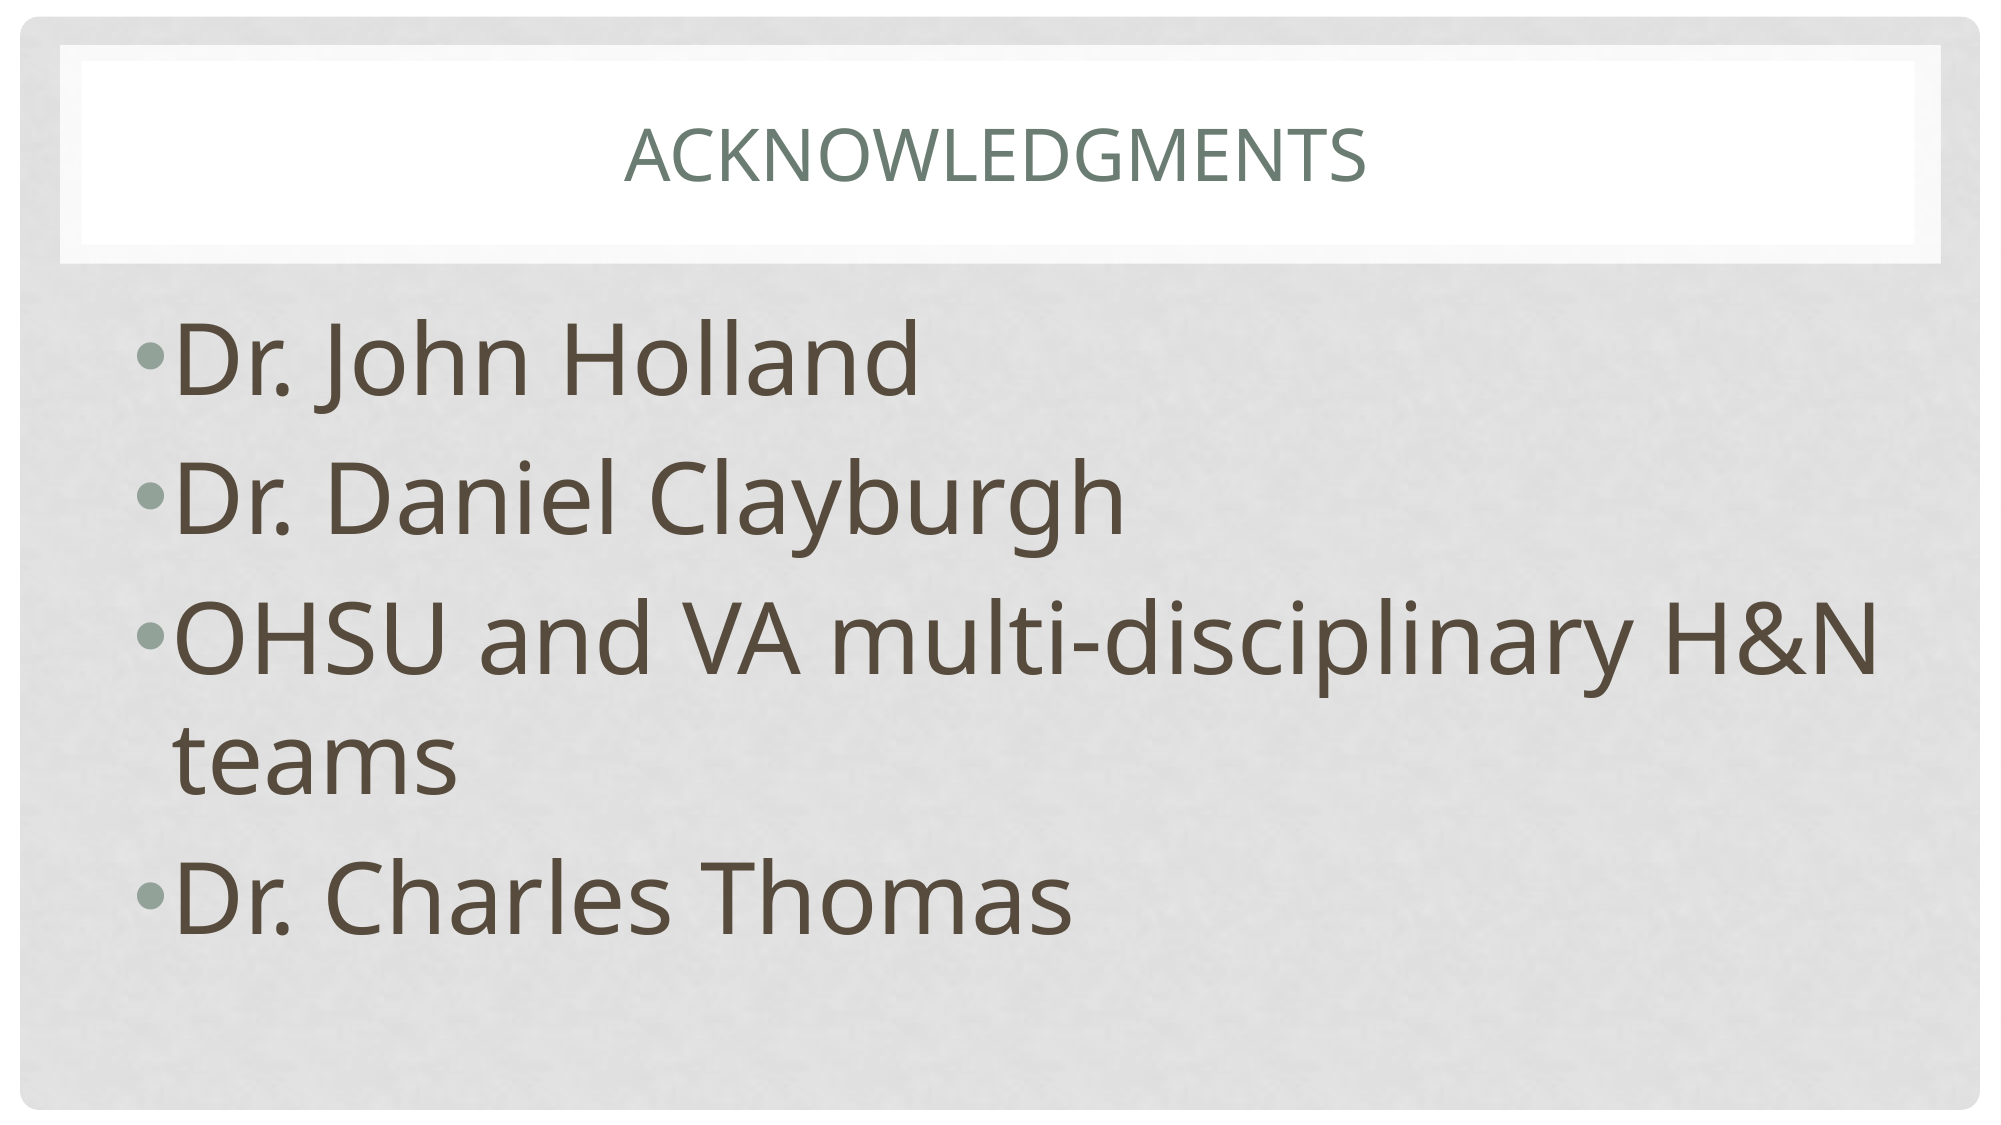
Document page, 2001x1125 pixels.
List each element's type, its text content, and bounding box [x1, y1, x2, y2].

list Dr. John Holland Dr. Daniel Clayburgh OHSU and VA multi-disciplinary H&N teams Dr. Charles Thomas [99, 287, 1900, 1005]
title Acknowledgments [93, 66, 1900, 238]
